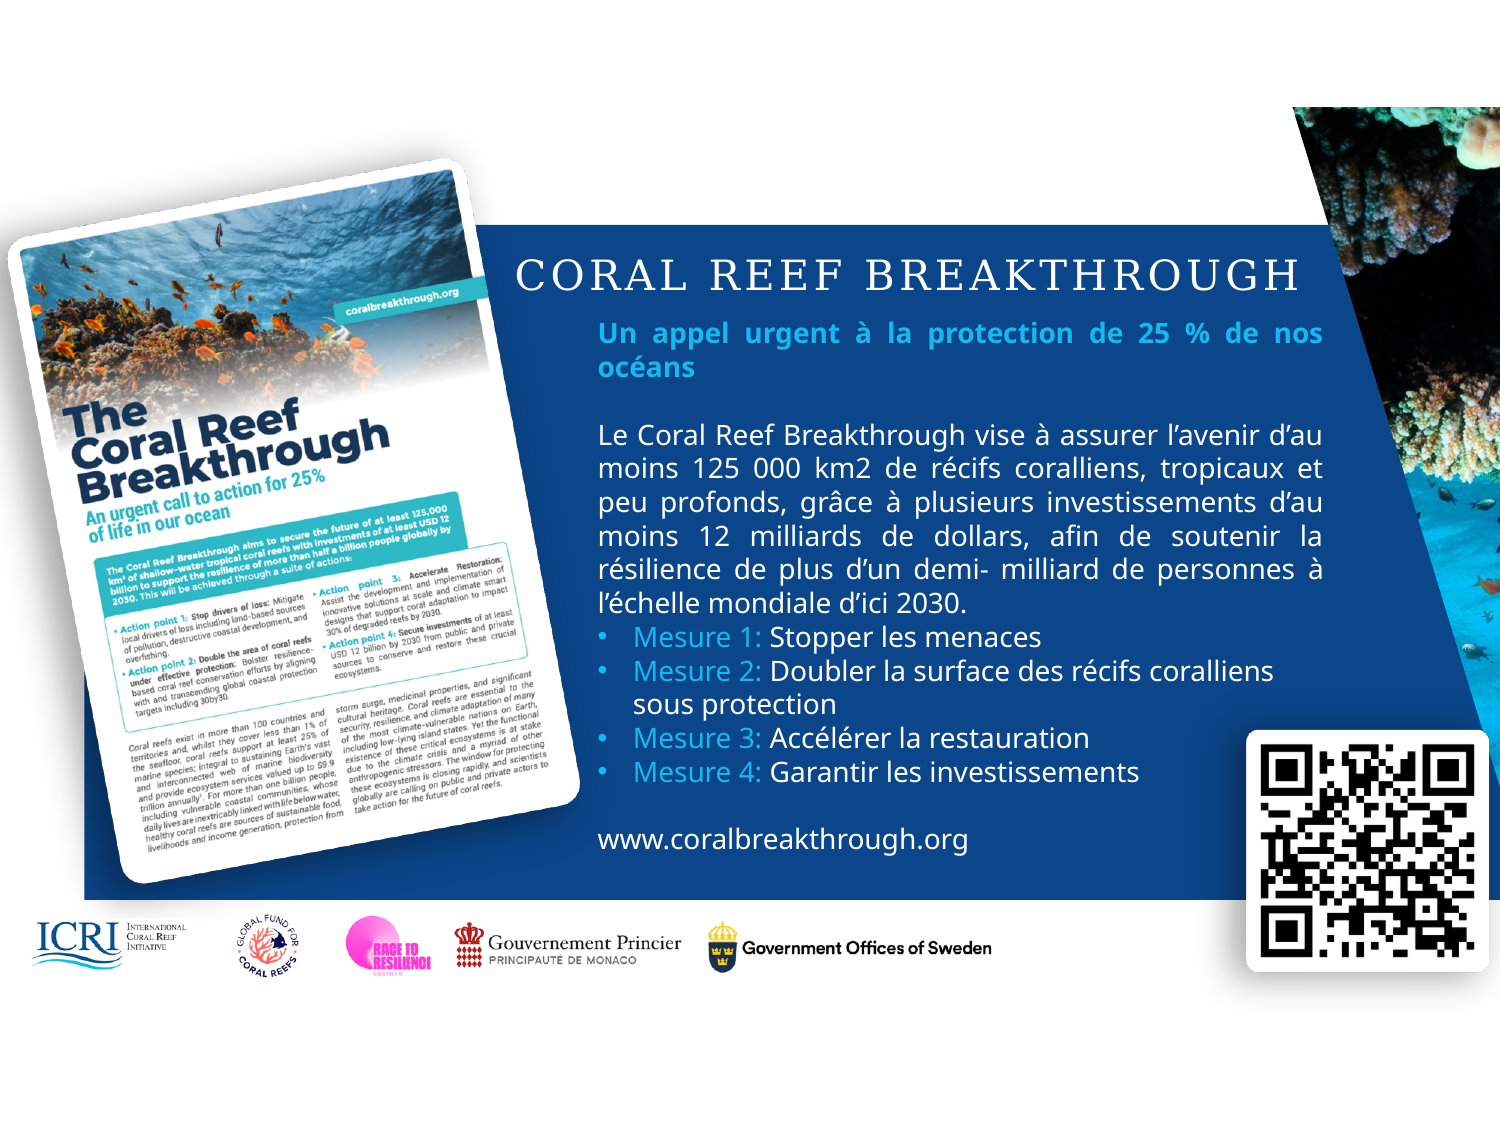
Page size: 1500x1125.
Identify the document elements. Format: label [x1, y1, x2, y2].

text_box [1280, 106, 1500, 678]
picture [0, 106, 685, 978]
text_box [622, 224, 1280, 900]
picture [1178, 678, 1500, 1030]
picture [705, 917, 994, 974]
